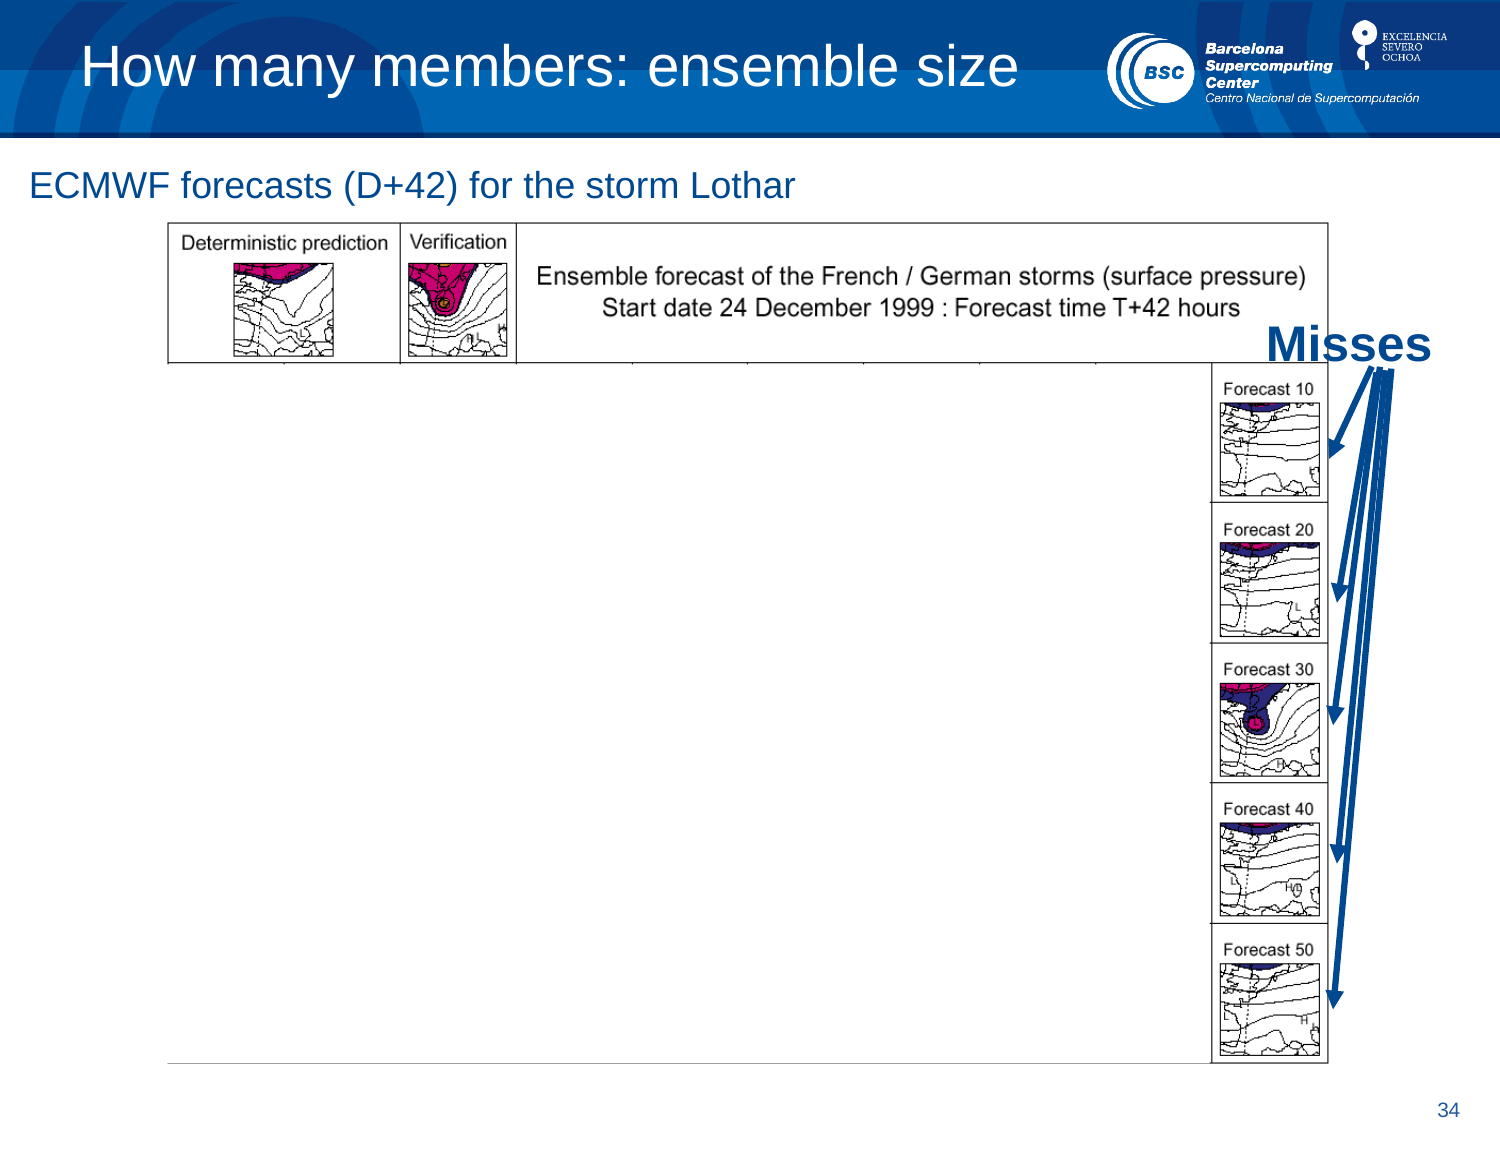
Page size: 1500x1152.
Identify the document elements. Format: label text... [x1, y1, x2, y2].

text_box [1250, 303, 1474, 1010]
picture [159, 216, 1337, 1068]
text_box ECMWF forecasts (D+42) for the storm Lothar [14, 131, 1486, 263]
picture [0, 0, 1500, 138]
title How many members: ensemble size [65, 23, 1081, 131]
